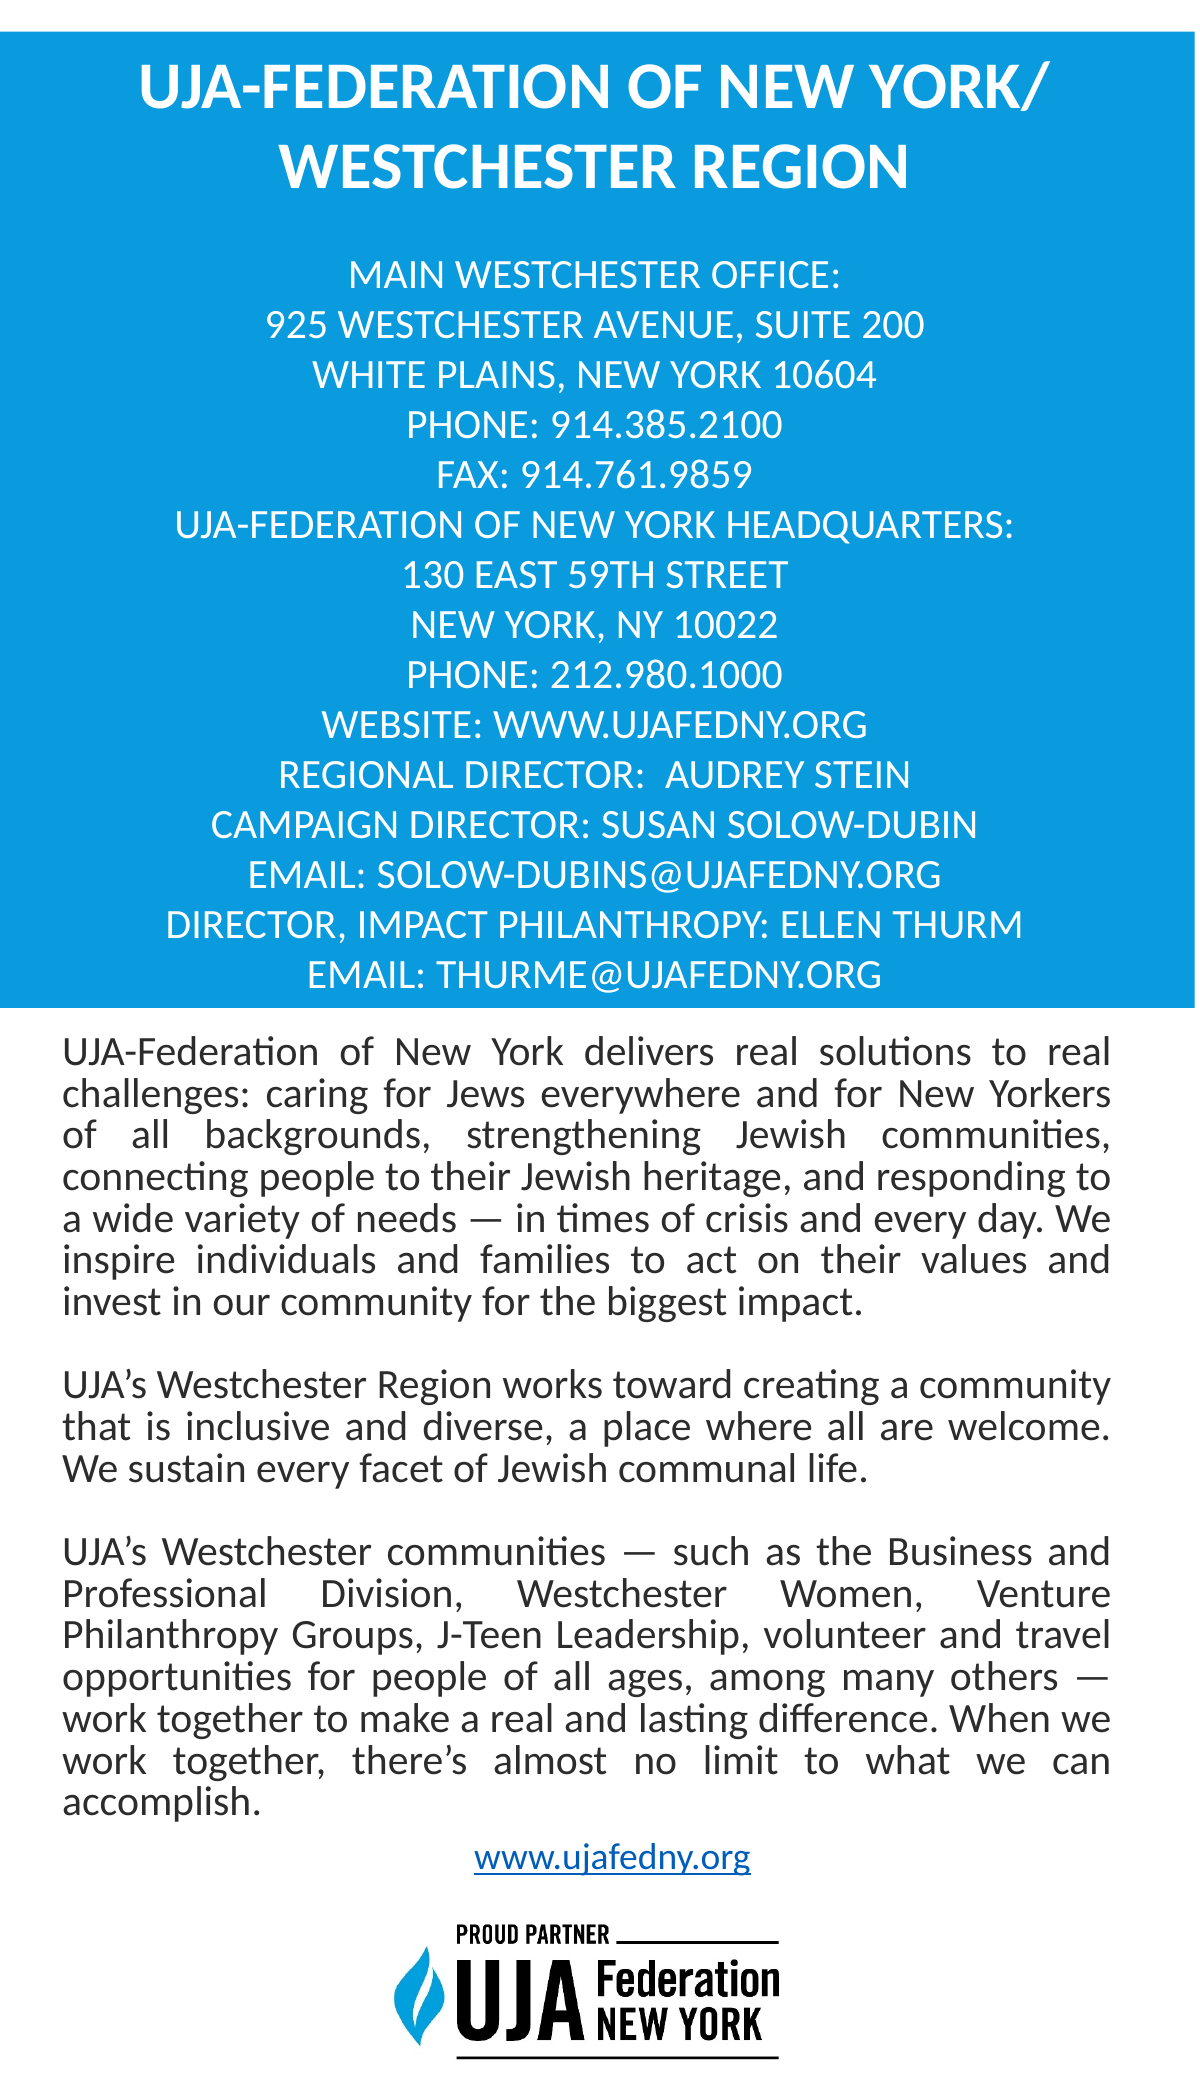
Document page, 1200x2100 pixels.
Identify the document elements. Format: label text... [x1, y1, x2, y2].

text_box www.ujafedny.org [459, 1825, 766, 1875]
picture [369, 1879, 818, 2100]
text_box UJA-Federation of New York delivers real solutions to real challenges: caring for Jews everywhere and for New Yorkers of all backgrounds, strengthening Jewish communities, connecting people to their Jewish heritage, and responding to a wide variety of needs — in times of crisis and every day. We inspire individuals and families to act on their values and invest in our community for the biggest impact. UJA’s Westchester Region works toward creating a community that is inclusive and diverse, a place where all are welcome. We sustain every facet of Jewish communal life. UJA’s Westchester communities — such as the Business and Professional Division, Westchester Women, Venture Philanthropy Groups, J-Teen Leadership, volunteer and travel opportunities for people of all ages, among many others — work together to make a real and lasting difference. When we work together, there’s almost no limit to what we can accomplish. [47, 1024, 1126, 1832]
title UJA-Federation of New York/ Westchester Region Main Westchester Office: 925 Westchester Avenue, Suite 200 White Plains, New York 10604 Phone: 914.385.2100 Fax: 914.761.9859 UJA-Federation of New York Headquarters: 130 East 59th Street New York, NY 10022 Phone: 212.980.1000 Website: www.ujafedny.org Regional Director: Audrey Stein Campaign Director: Susan Solow-Dubin Email: solow-dubins@ujafedny.org Director, Impact Philanthropy: Ellen Thurm Email: thurme@ujafedny.org [0, 31, 1195, 1008]
